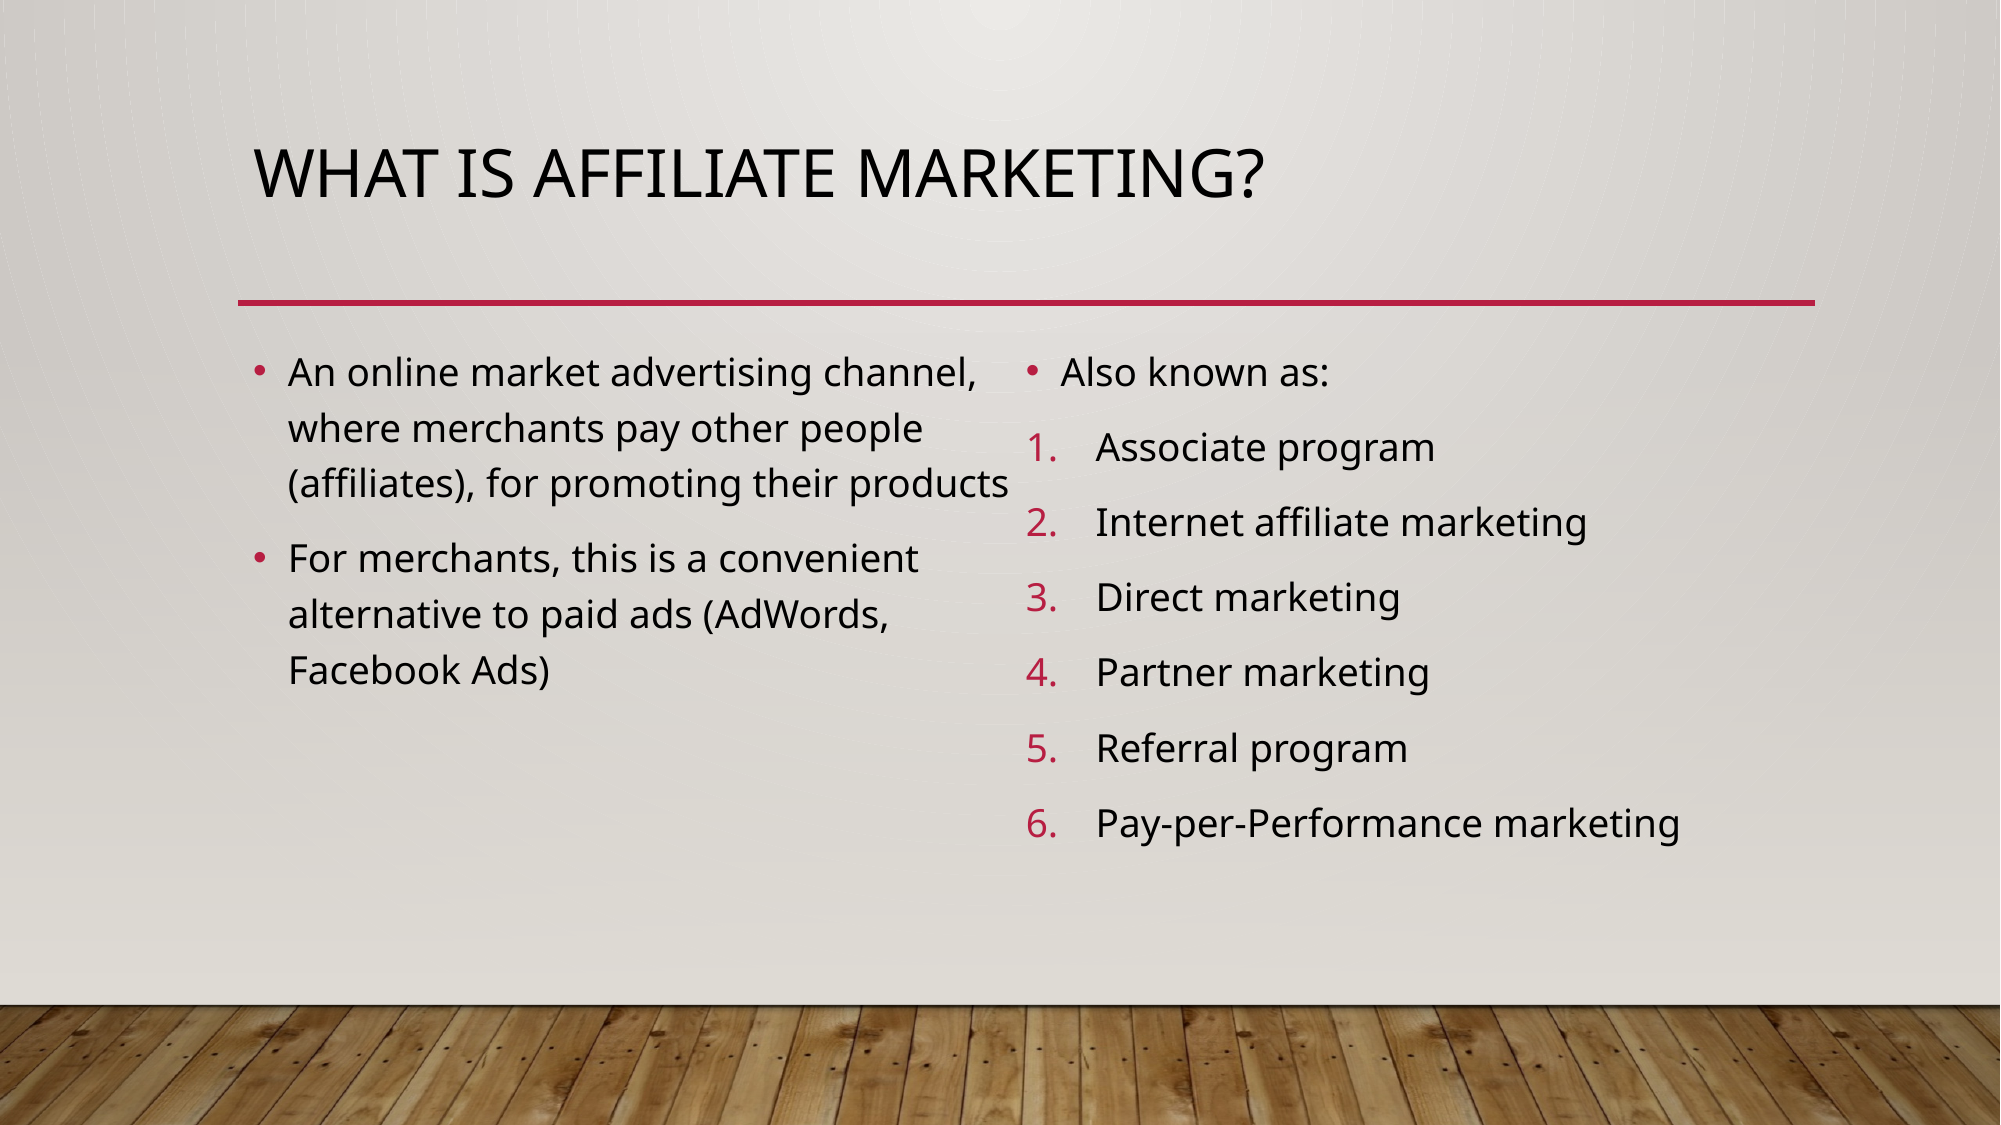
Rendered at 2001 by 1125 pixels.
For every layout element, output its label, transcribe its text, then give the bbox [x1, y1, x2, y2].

title What is affiliate marketing? [238, 131, 1814, 305]
picture [0, 1005, 2000, 1125]
list An online market advertising channel, where merchants pay other people (affiliates), for promoting their products For merchants, this is a convenient alternative to paid ads (AdWords, Facebook Ads) Also known as: Associate program Internet affiliate marketing Direct marketing Partner marketing Referral program Pay-per-Performance marketing [238, 330, 1814, 897]
